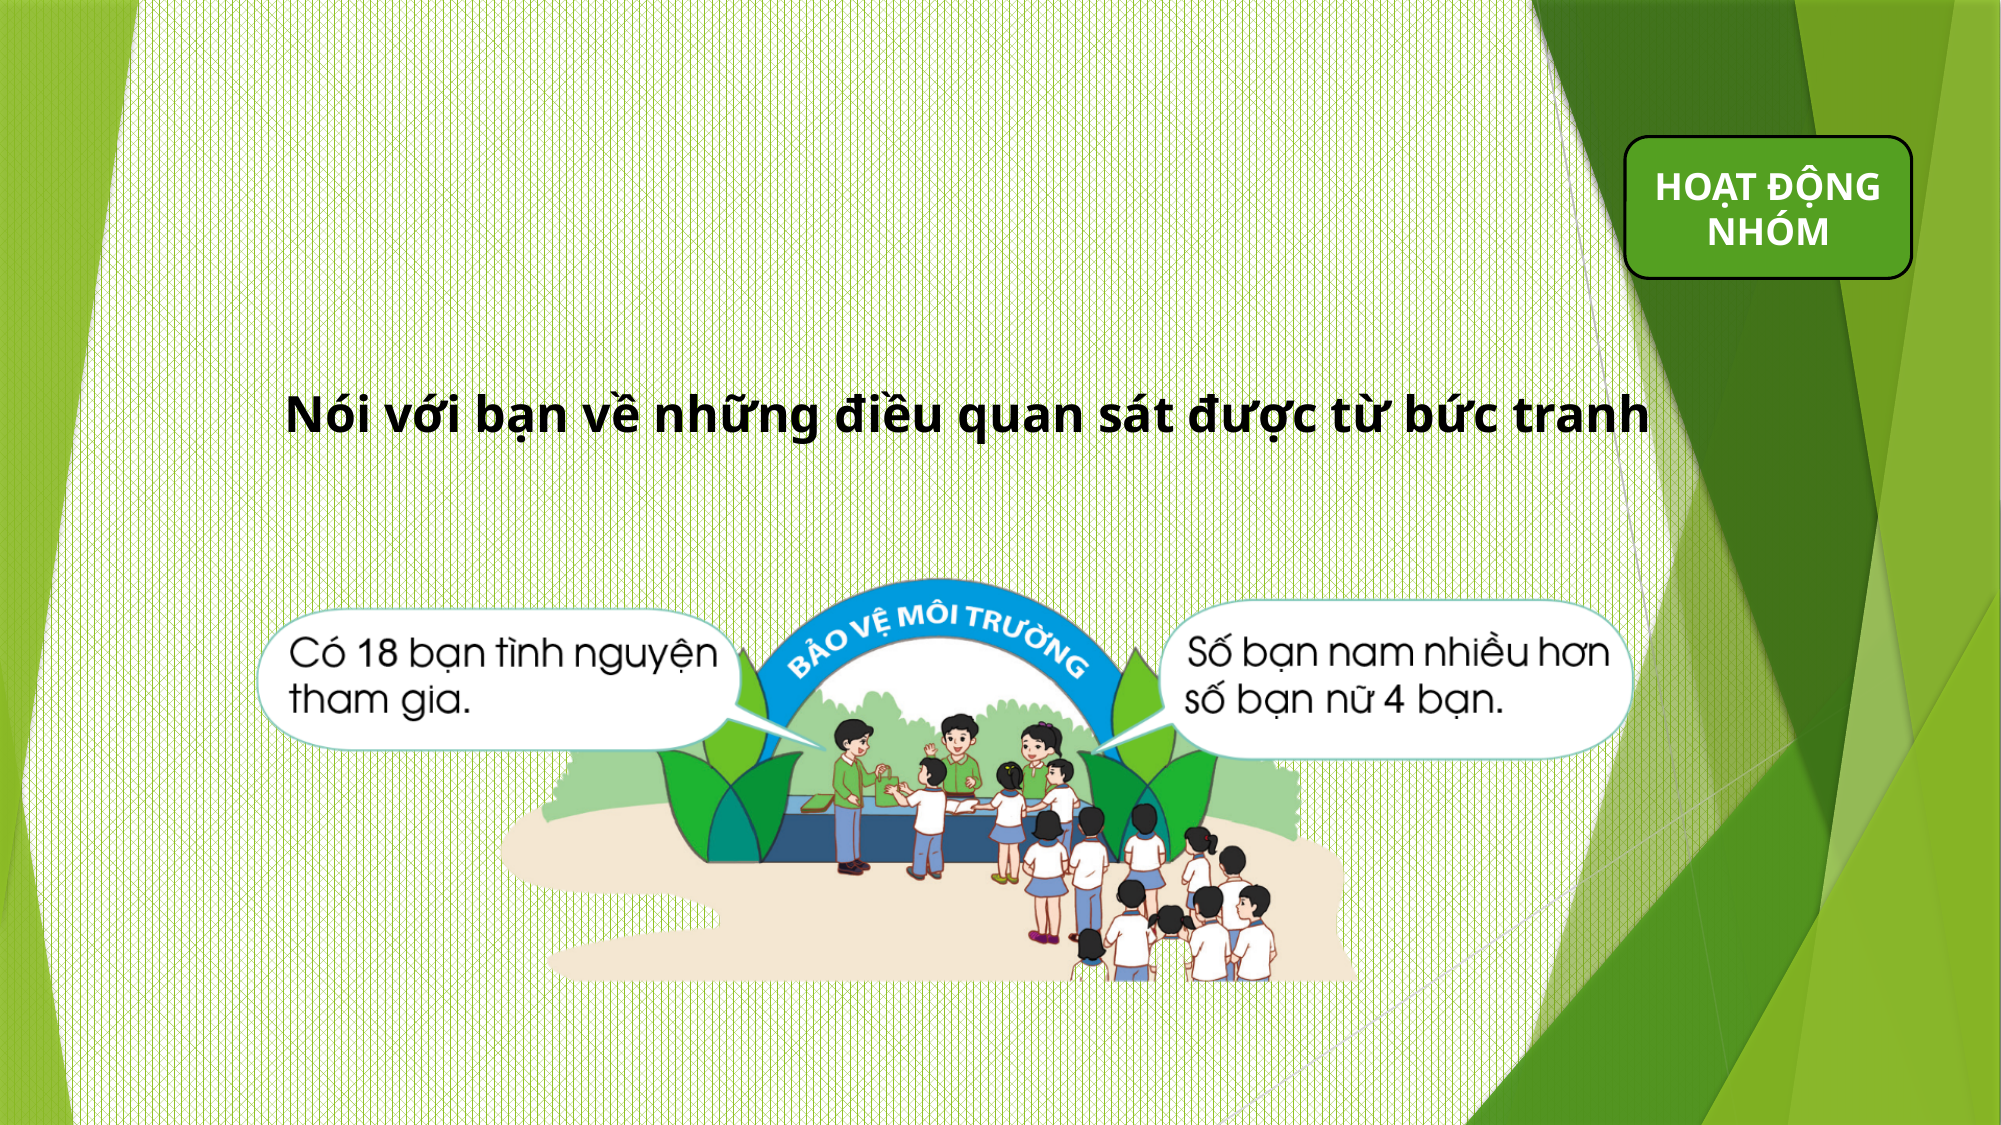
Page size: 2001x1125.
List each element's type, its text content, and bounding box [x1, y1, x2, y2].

picture [237, 576, 1681, 1006]
text_box Nói với bạn về những điều quan sát được từ bức tranh [269, 345, 1733, 450]
text_box HOẠT ĐỘNG NHÓM [1623, 135, 1914, 280]
